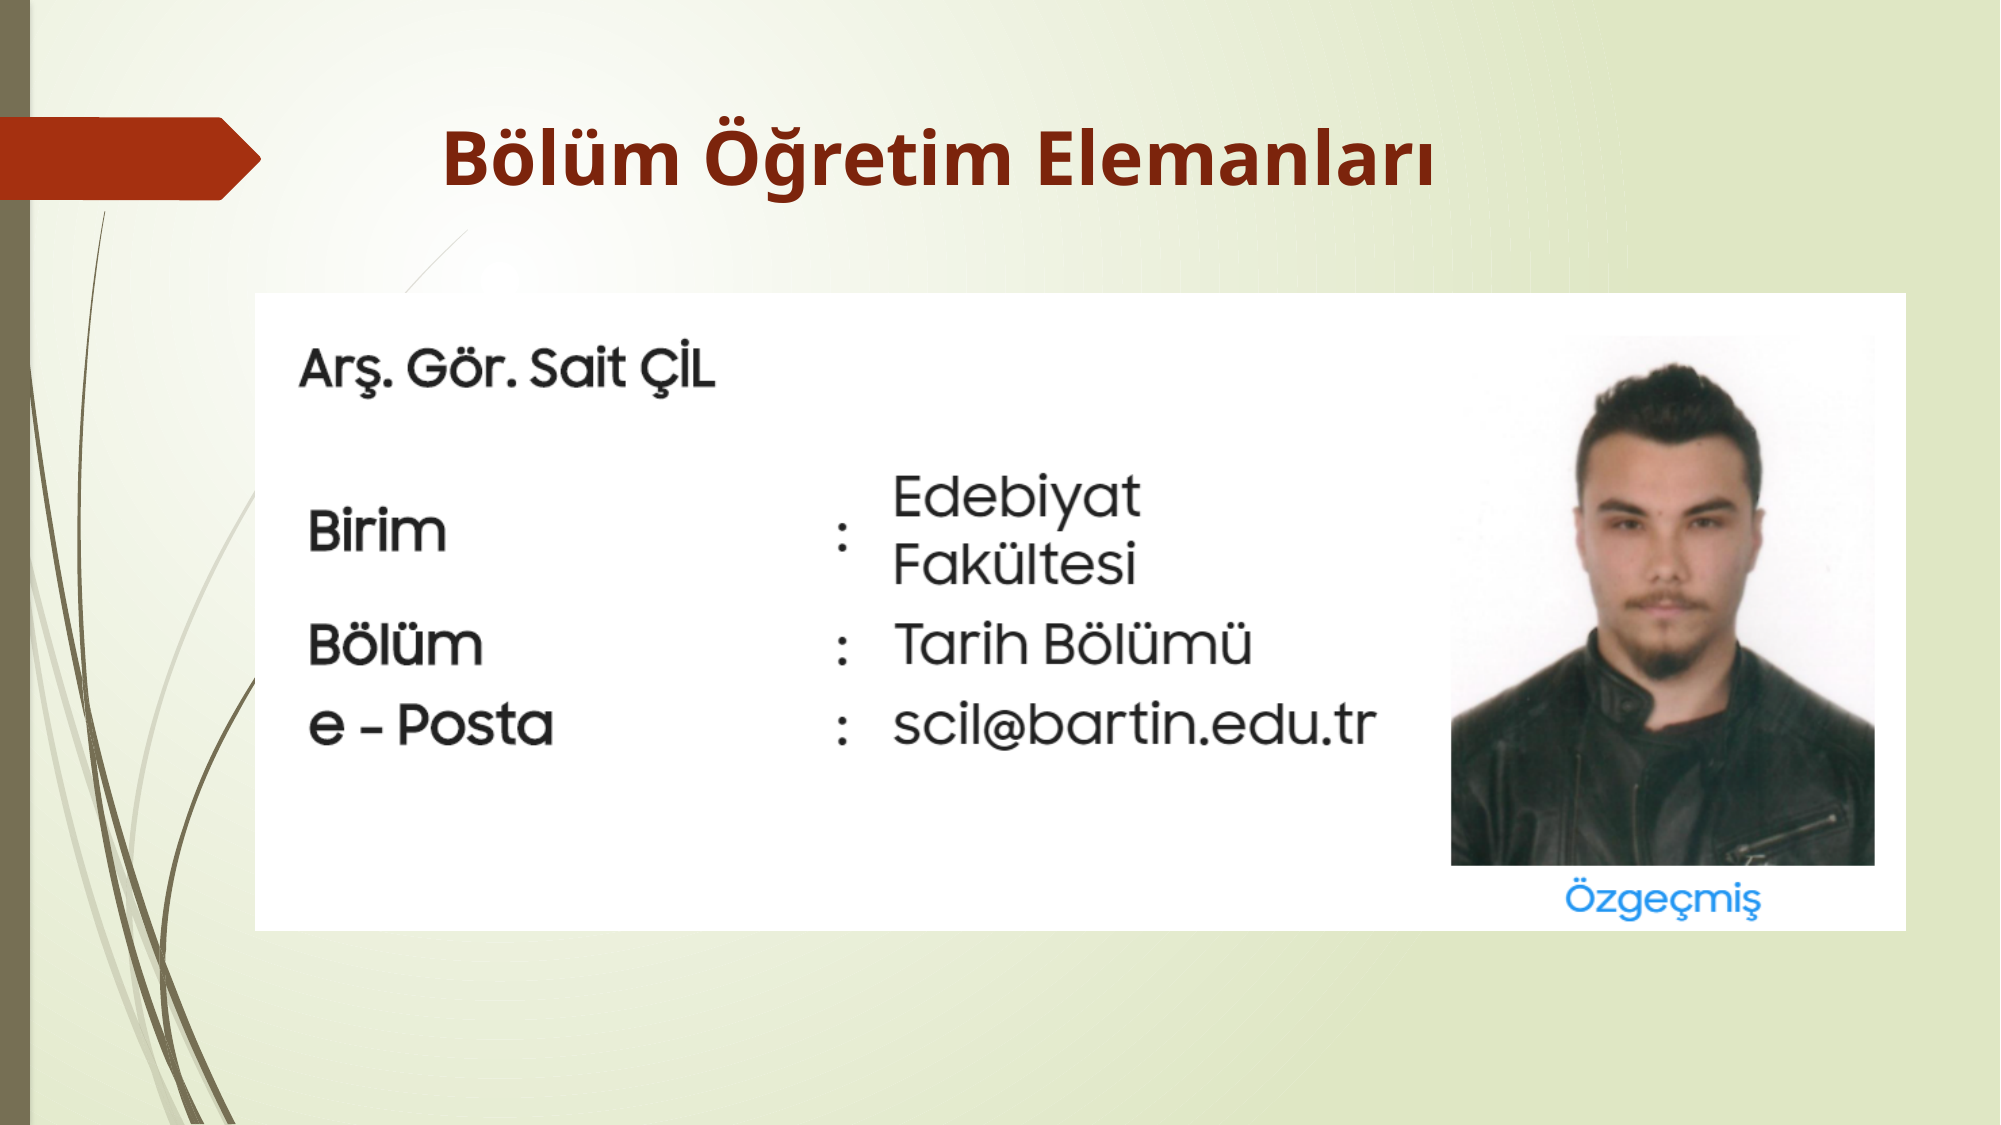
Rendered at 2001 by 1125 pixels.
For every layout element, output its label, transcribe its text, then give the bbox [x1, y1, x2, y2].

title Bölüm Öğretim Elemanları [425, 102, 1888, 292]
picture [255, 293, 1906, 932]
